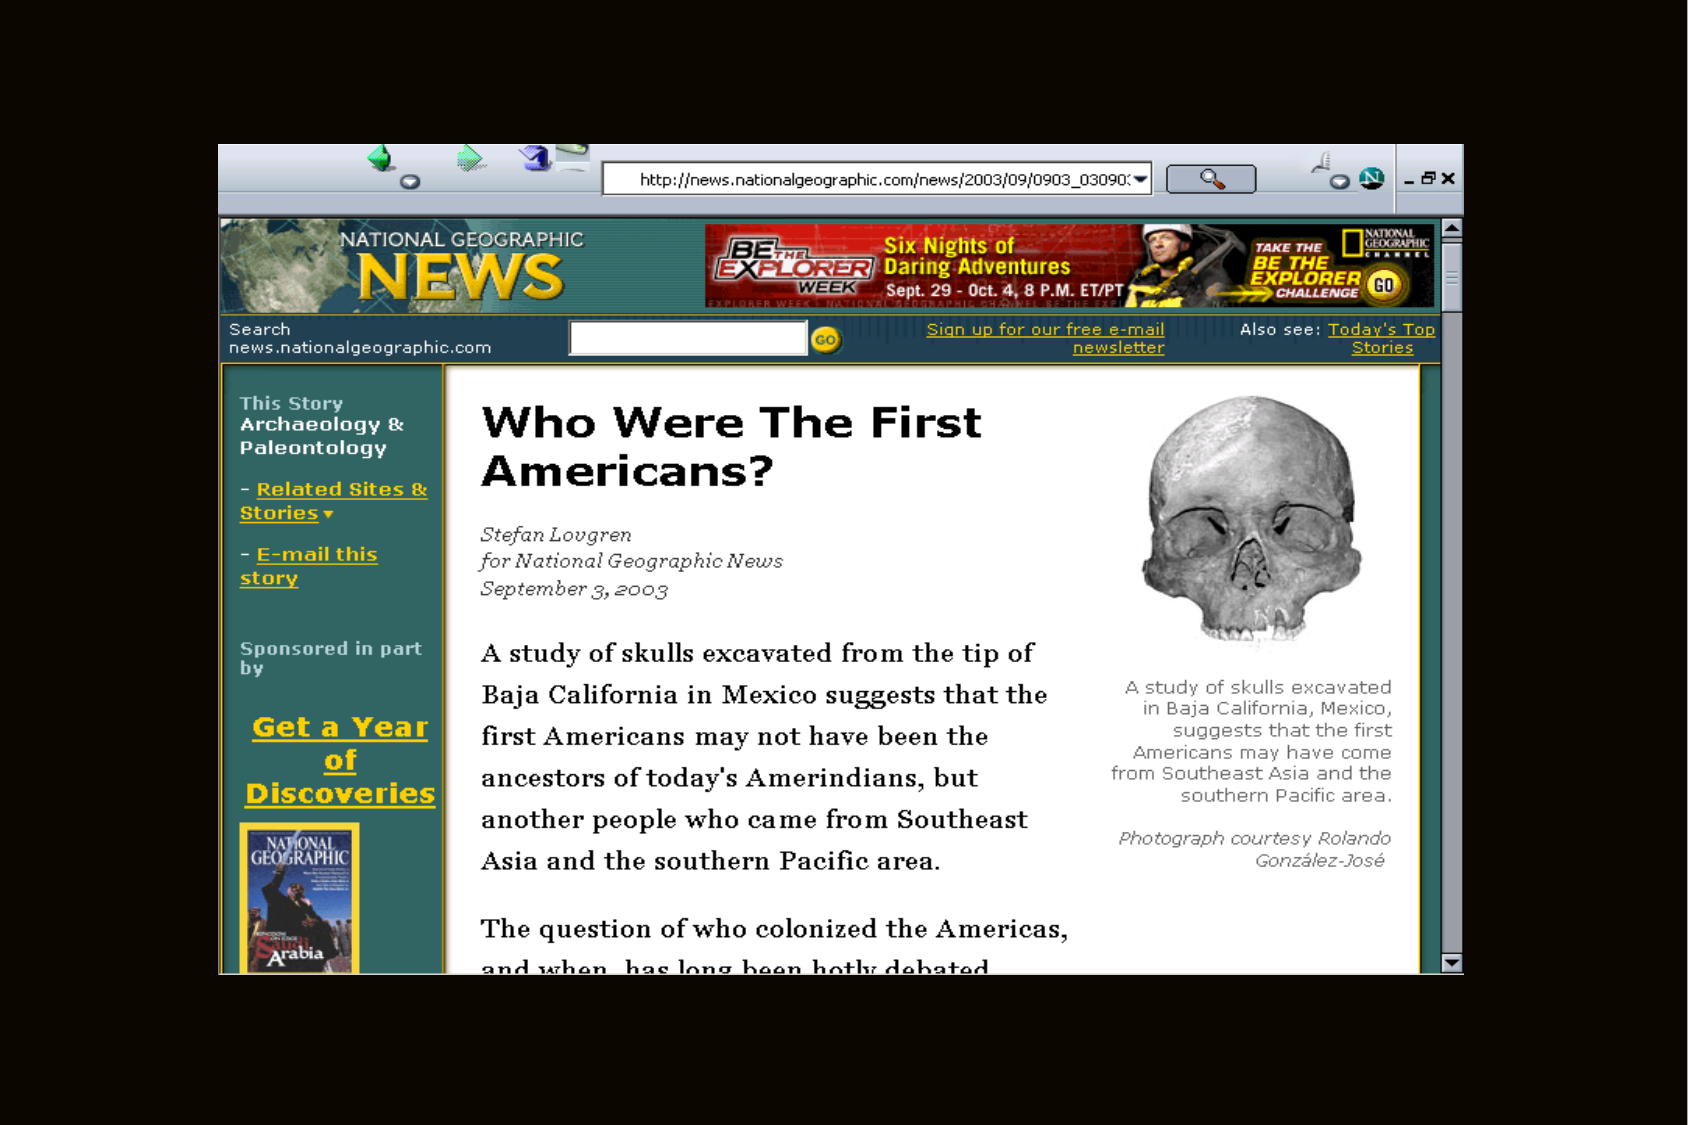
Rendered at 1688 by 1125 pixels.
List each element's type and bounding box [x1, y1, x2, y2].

picture [218, 144, 1465, 976]
